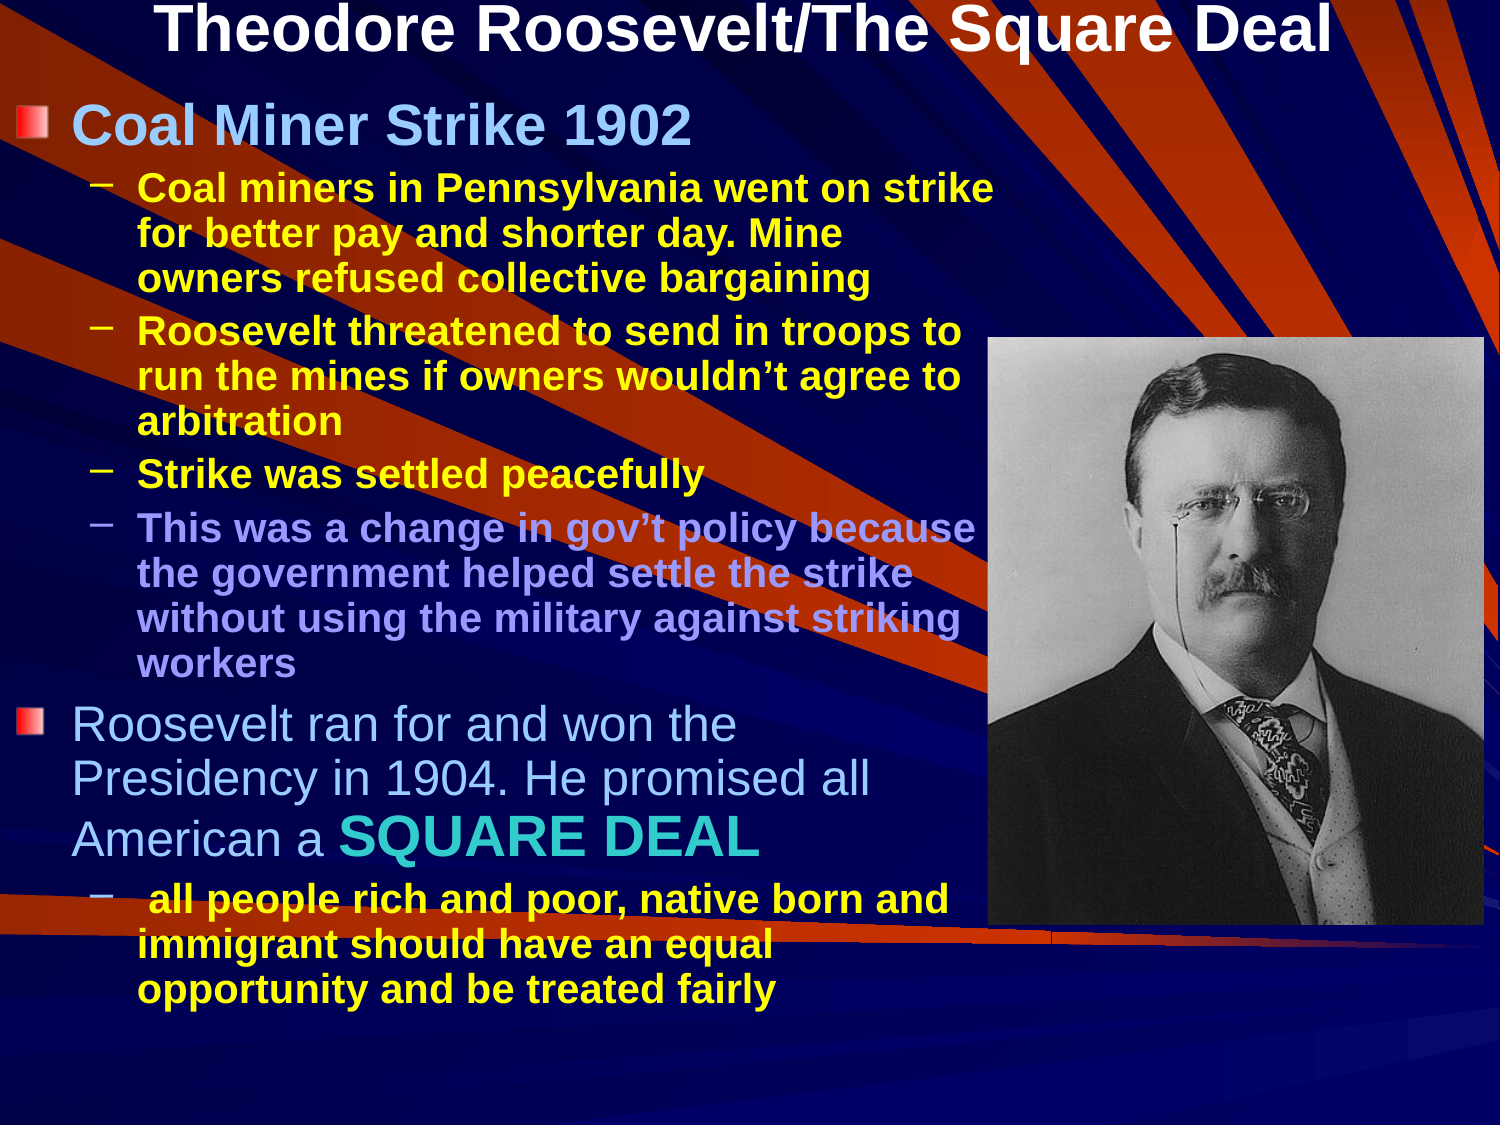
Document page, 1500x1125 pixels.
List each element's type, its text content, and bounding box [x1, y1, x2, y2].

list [987, 337, 1484, 925]
picture [15, 706, 47, 738]
title Theodore Roosevelt/The Square Deal [87, 0, 1438, 50]
list Coal Miner Strike 1902 Coal miners in Pennsylvania went on strike for better pay and shorter day. Mine owners refused collective bargaining Roosevelt threatened to send in troops to run the mines if owners wouldn’t agree to arbitration Strike was settled peacefully This was a change in gov’t policy because the government helped settle the strike without using the military against striking workers Roosevelt ran for and won the Presidency in 1904. He promised all American a SQUARE DEAL all people rich and poor, native born and immigrant should have an equal opportunity and be treated fairly [0, 87, 1013, 1125]
picture [15, 104, 52, 142]
